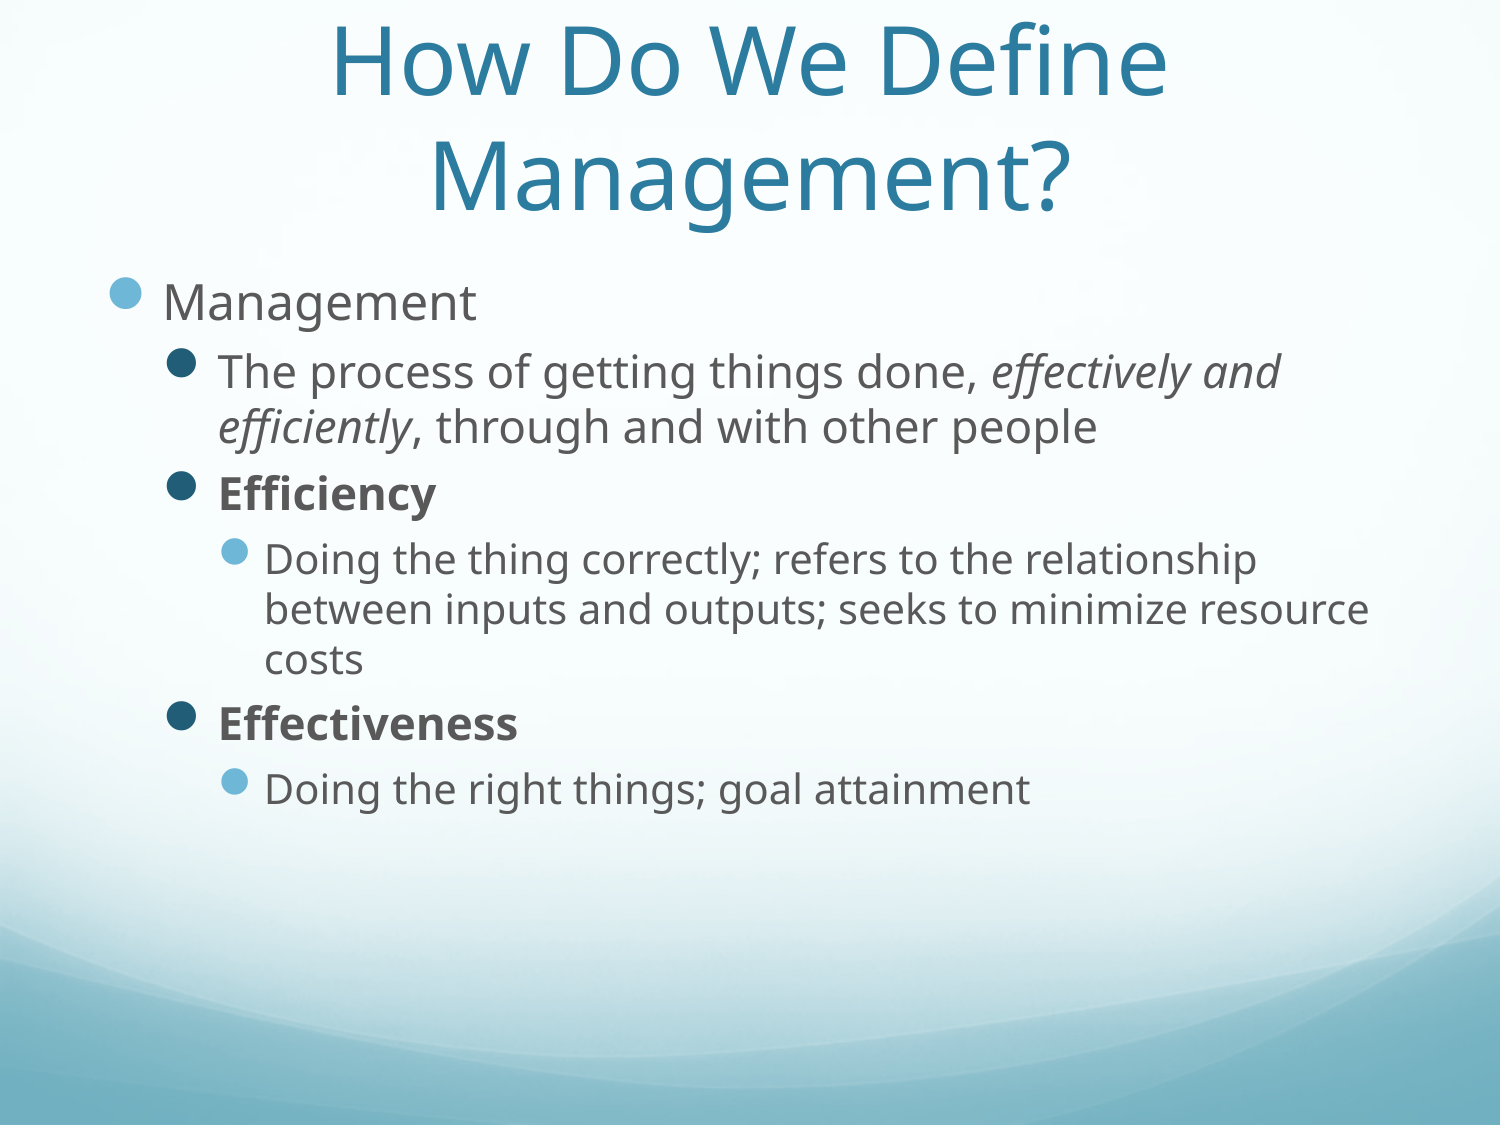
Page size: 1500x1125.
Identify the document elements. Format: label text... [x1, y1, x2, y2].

list Management The process of getting things done, effectively and efficiently, through and with other people Efficiency Doing the thing correctly; refers to the relationship between inputs and outputs; seeks to minimize resource costs Effectiveness Doing the right things; goal attainment [90, 262, 1410, 975]
title How Do We Define Management? [90, 17, 1410, 237]
